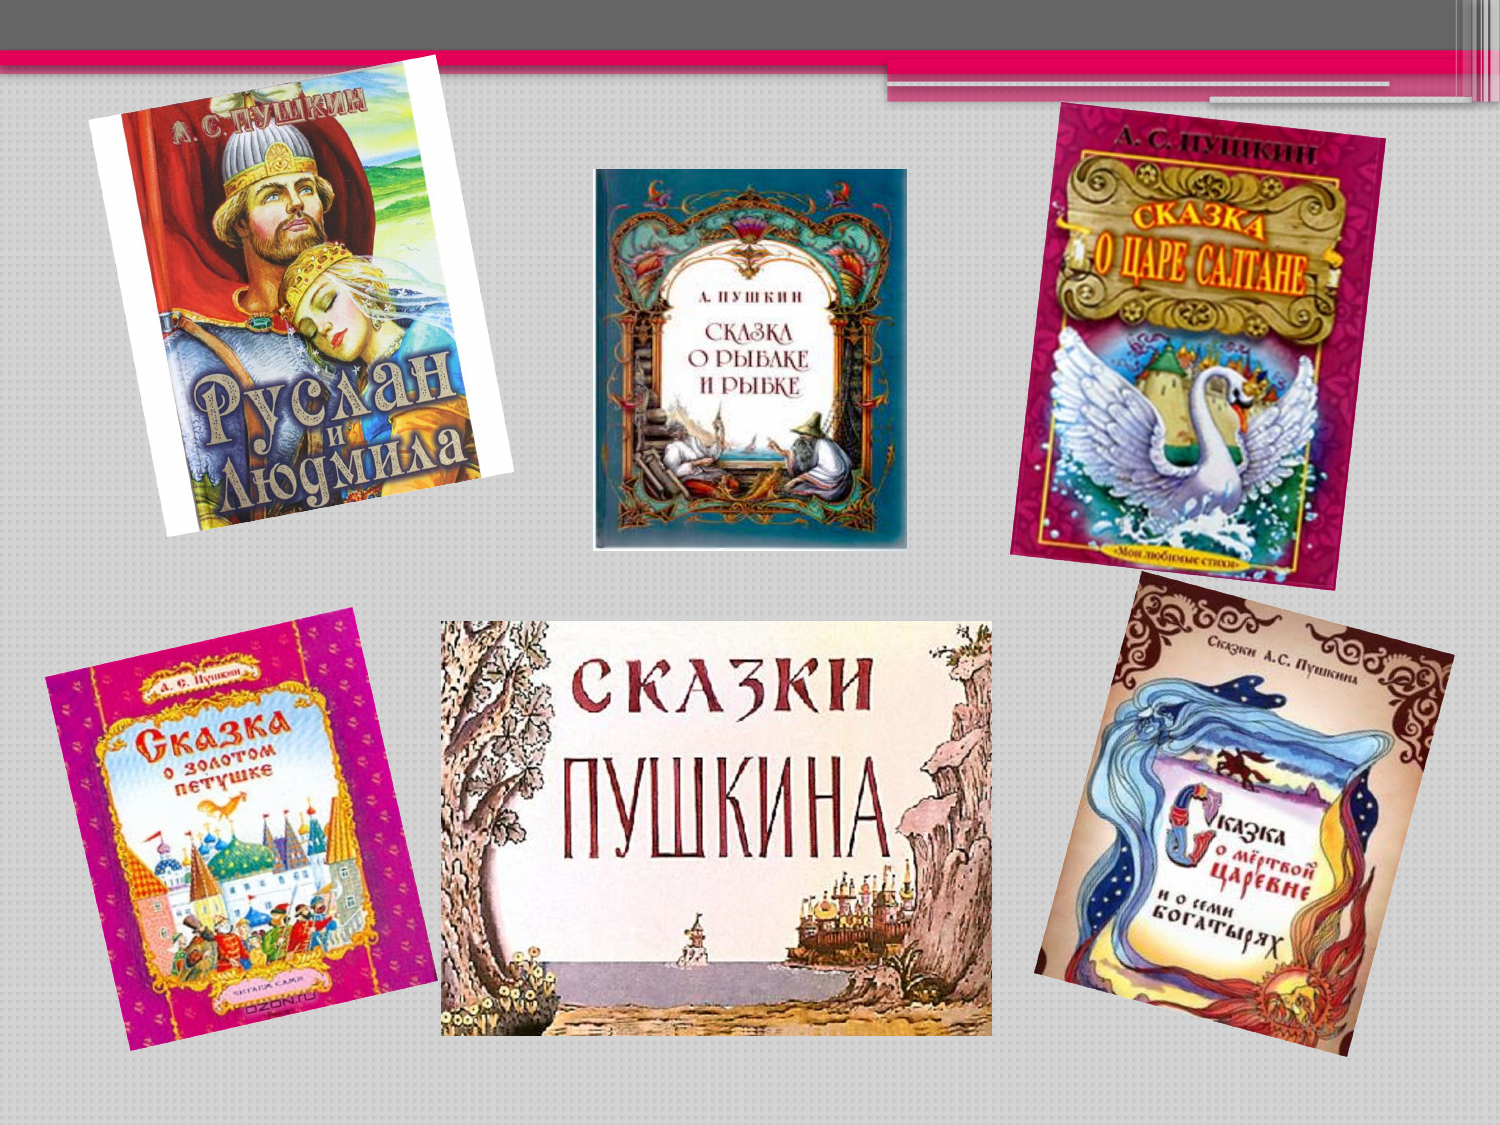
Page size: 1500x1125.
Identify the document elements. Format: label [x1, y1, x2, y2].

picture [1010, 103, 1454, 1056]
picture [441, 621, 992, 1036]
picture [593, 168, 907, 551]
picture [89, 55, 514, 536]
picture [46, 608, 437, 1050]
picture [712, 168, 717, 179]
